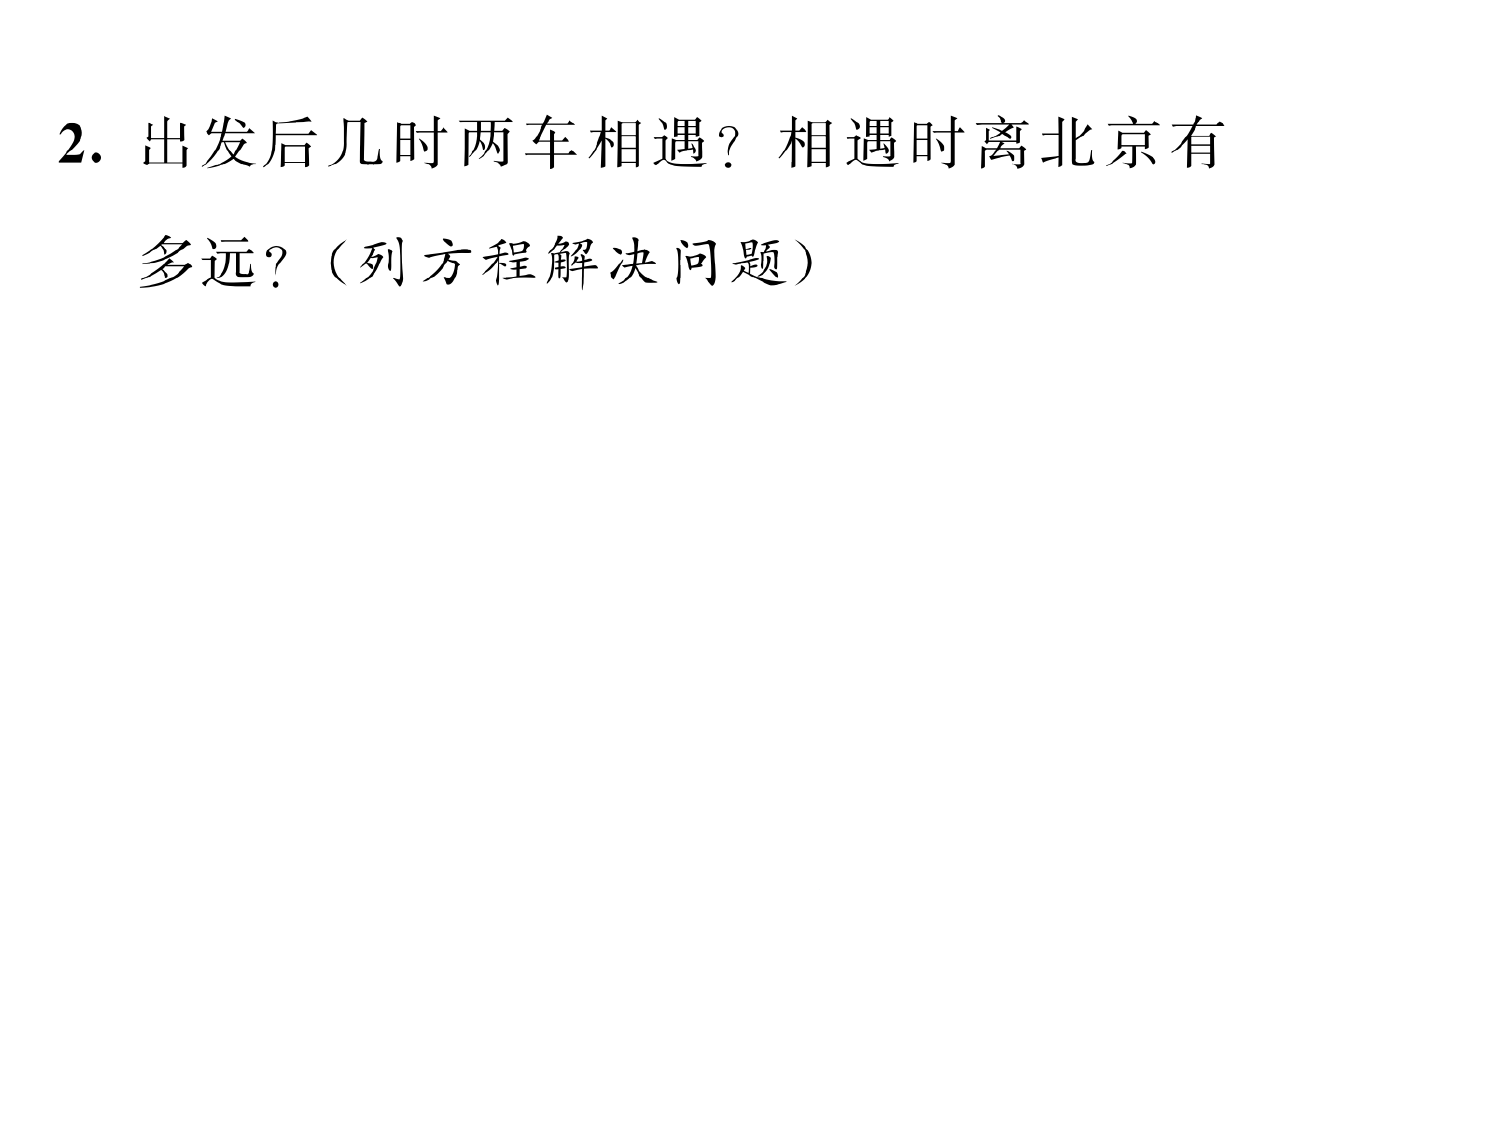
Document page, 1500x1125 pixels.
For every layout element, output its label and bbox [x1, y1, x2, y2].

picture [52, 66, 1335, 1012]
